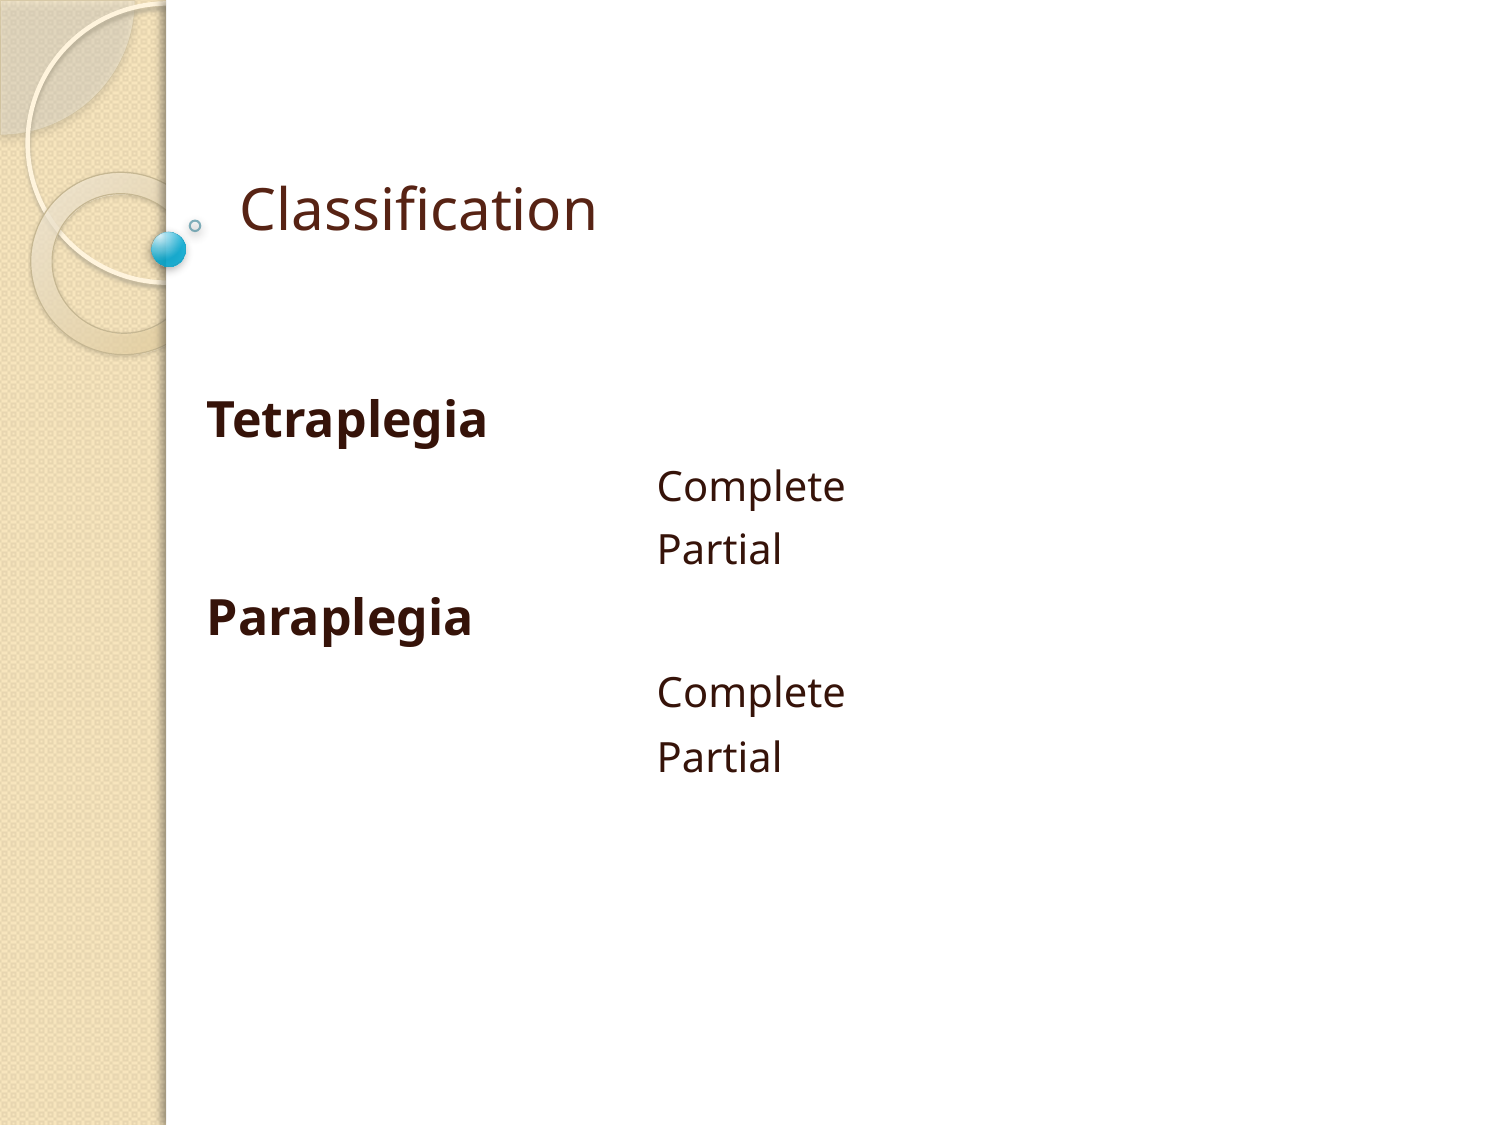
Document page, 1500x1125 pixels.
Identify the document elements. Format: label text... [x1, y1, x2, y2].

title Classification [225, 62, 1500, 250]
subtitle Tetraplegia Complete Partial Paraplegia Complete Partial [187, 387, 1238, 938]
